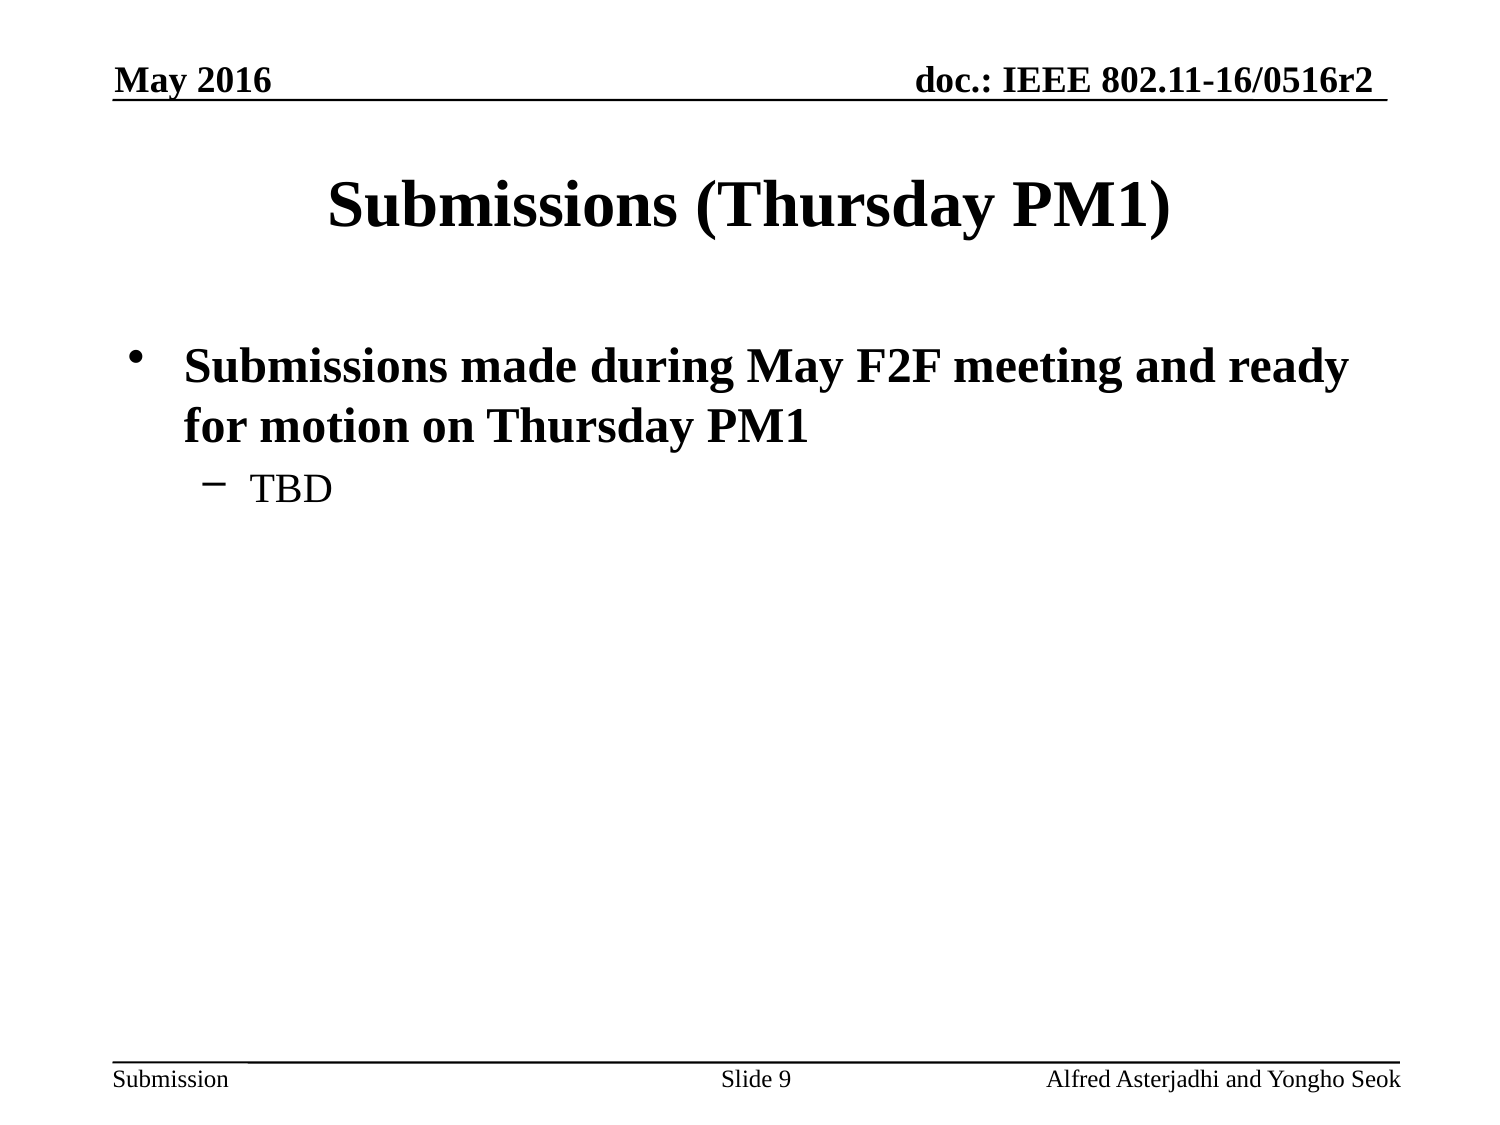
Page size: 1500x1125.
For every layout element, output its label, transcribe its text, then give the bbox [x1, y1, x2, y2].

slide_number Slide 9 [712, 1061, 800, 1093]
footer Alfred Asterjadhi and Yongho Seok [1041, 1061, 1402, 1093]
list Submissions made during May F2F meeting and ready for motion on Thursday PM1 TBD [112, 324, 1388, 1001]
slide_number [114, 54, 274, 101]
title Submissions (Thursday PM1) [112, 112, 1388, 288]
